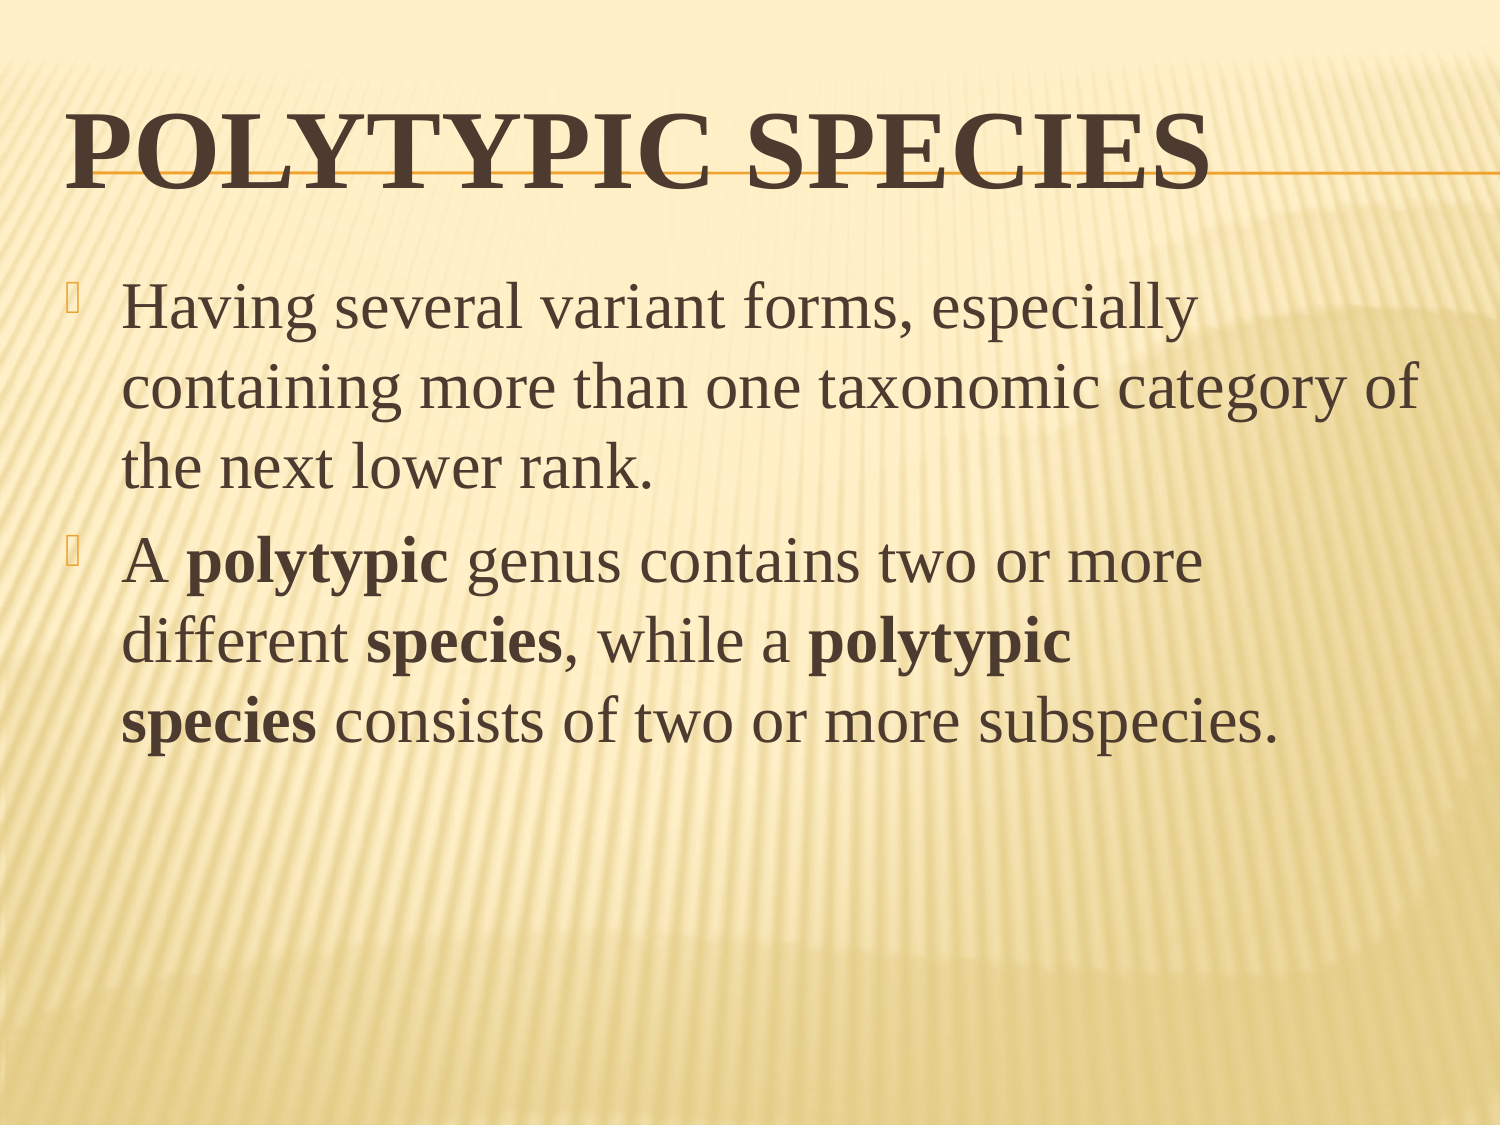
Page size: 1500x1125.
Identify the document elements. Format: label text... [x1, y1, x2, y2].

list Having several variant forms, especially containing more than one taxonomic category of the next lower rank. A polytypic genus contains two or more different species, while a polytypic species consists of two or more subspecies. [50, 254, 1475, 998]
title POLYTYPIC SPECIES [50, 75, 1475, 213]
